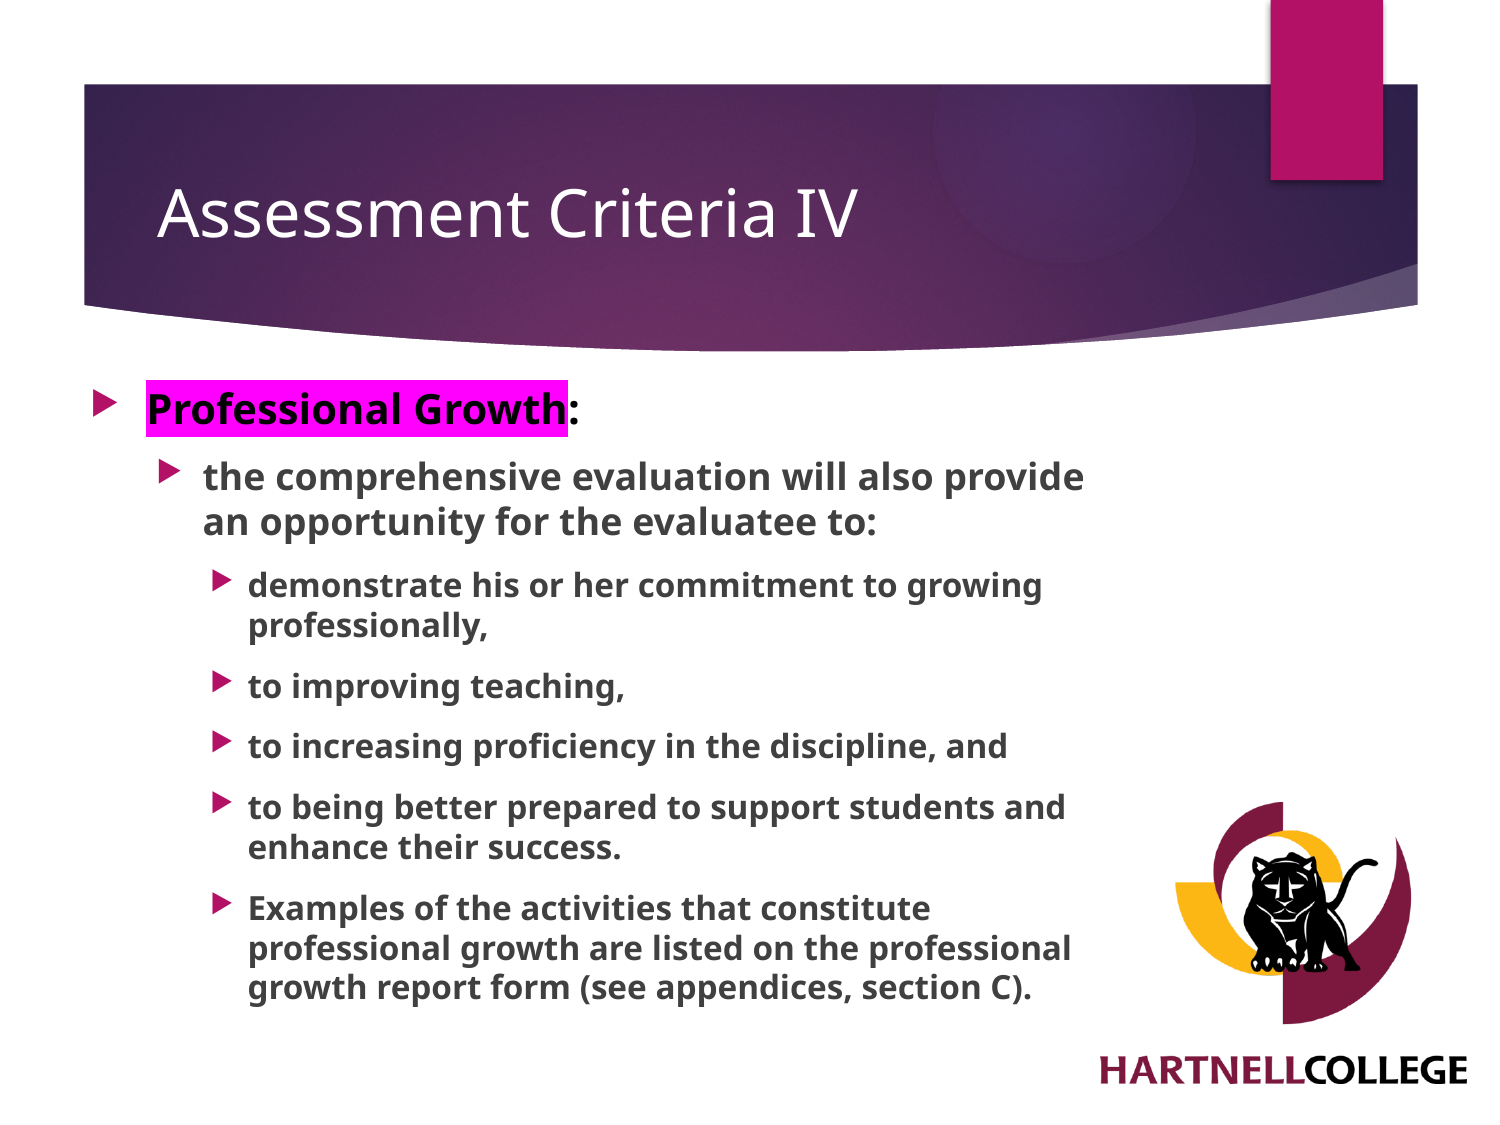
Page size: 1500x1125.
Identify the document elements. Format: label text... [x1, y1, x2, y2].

title Assessment Criteria IV [142, 152, 1183, 269]
list Professional Growth: the comprehensive evaluation will also provide an opportunity for the evaluatee to: demonstrate his or her commitment to growing professionally, to improving teaching, to increasing proficiency in the discipline, and to being better prepared to support students and enhance their success. Examples of the activities that constitute professional growth are listed on the professional growth report form (see appendices, section C). [75, 375, 1150, 1063]
picture [1099, 802, 1467, 1084]
